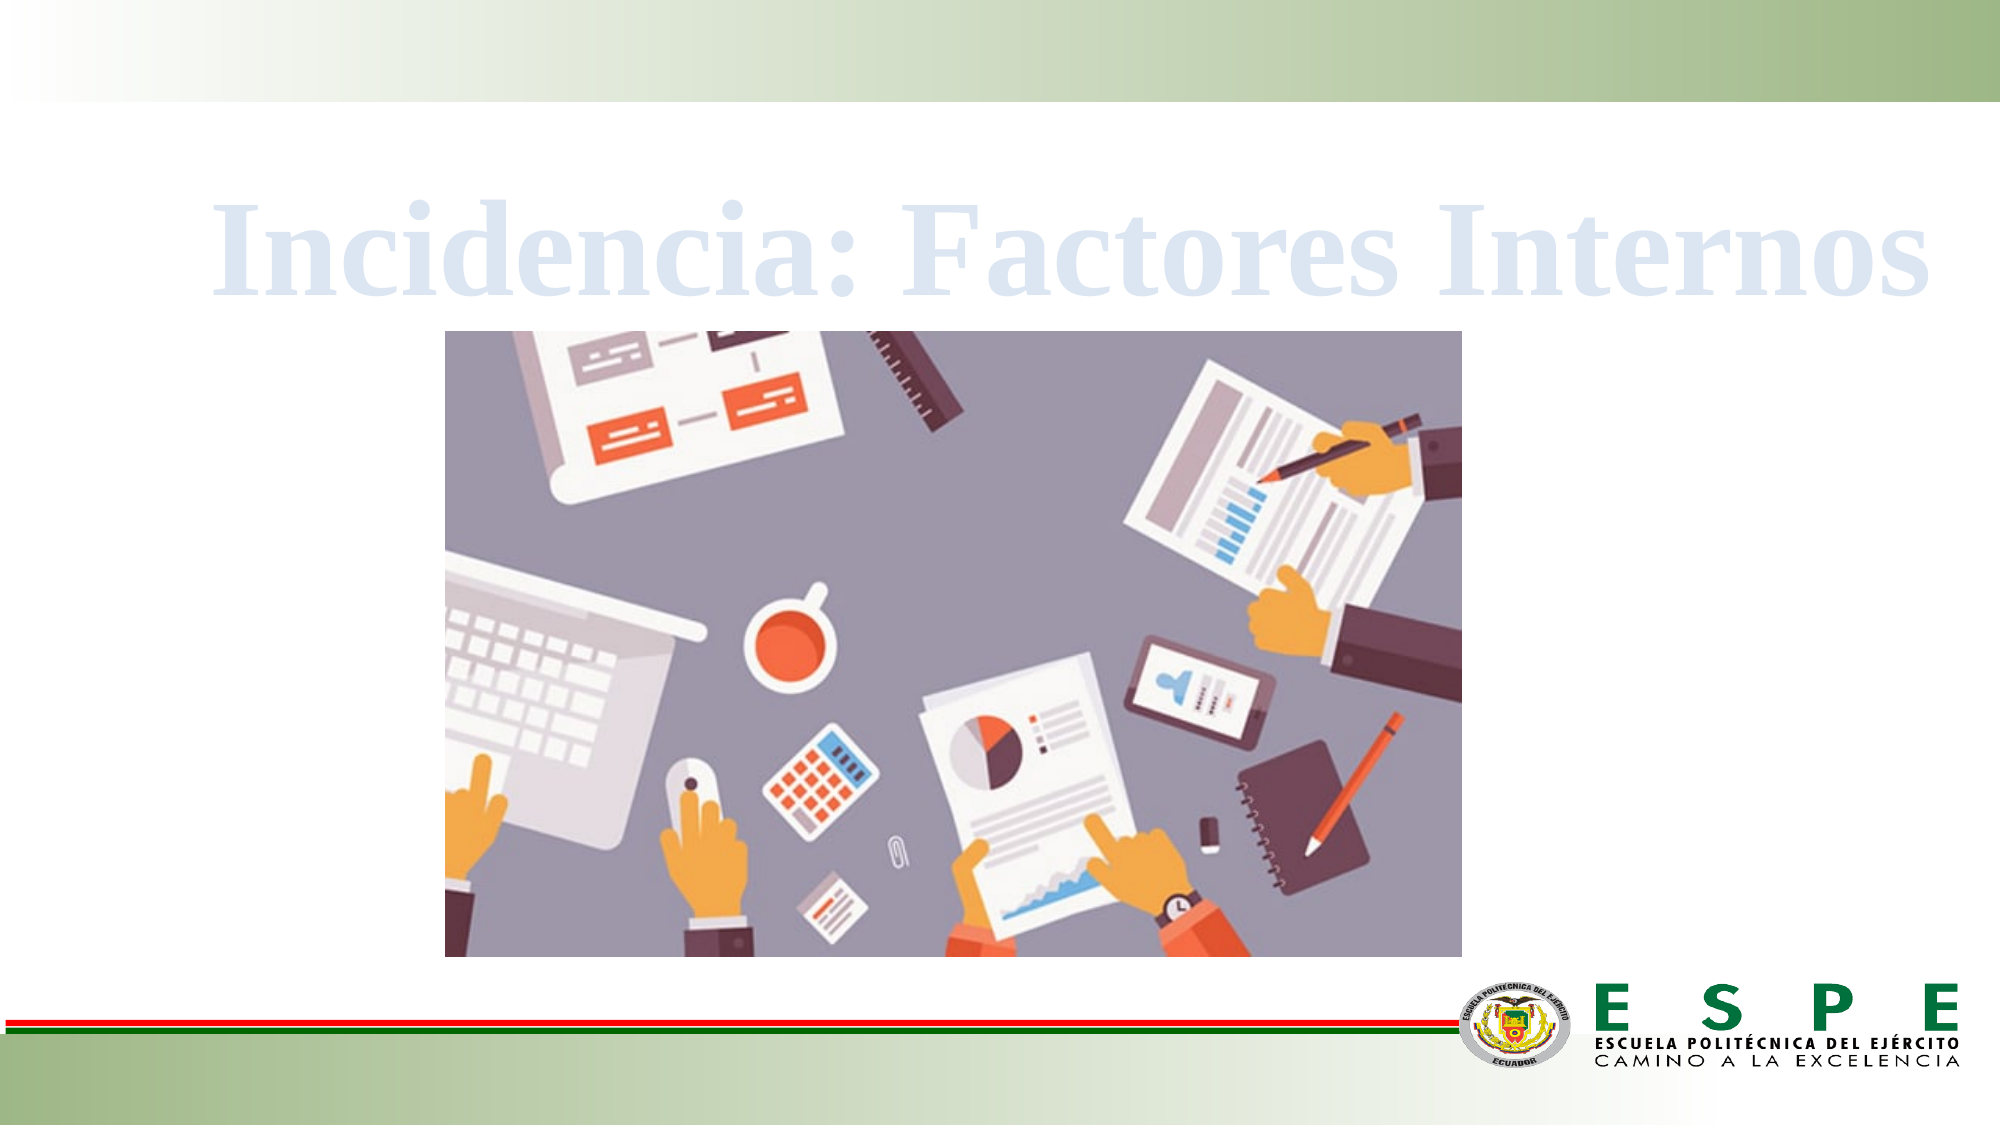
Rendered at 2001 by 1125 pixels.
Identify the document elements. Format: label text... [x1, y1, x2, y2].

picture [445, 331, 1462, 958]
picture [1409, 964, 2000, 1093]
text_box Incidencia: Factores Internos [194, 150, 1949, 331]
